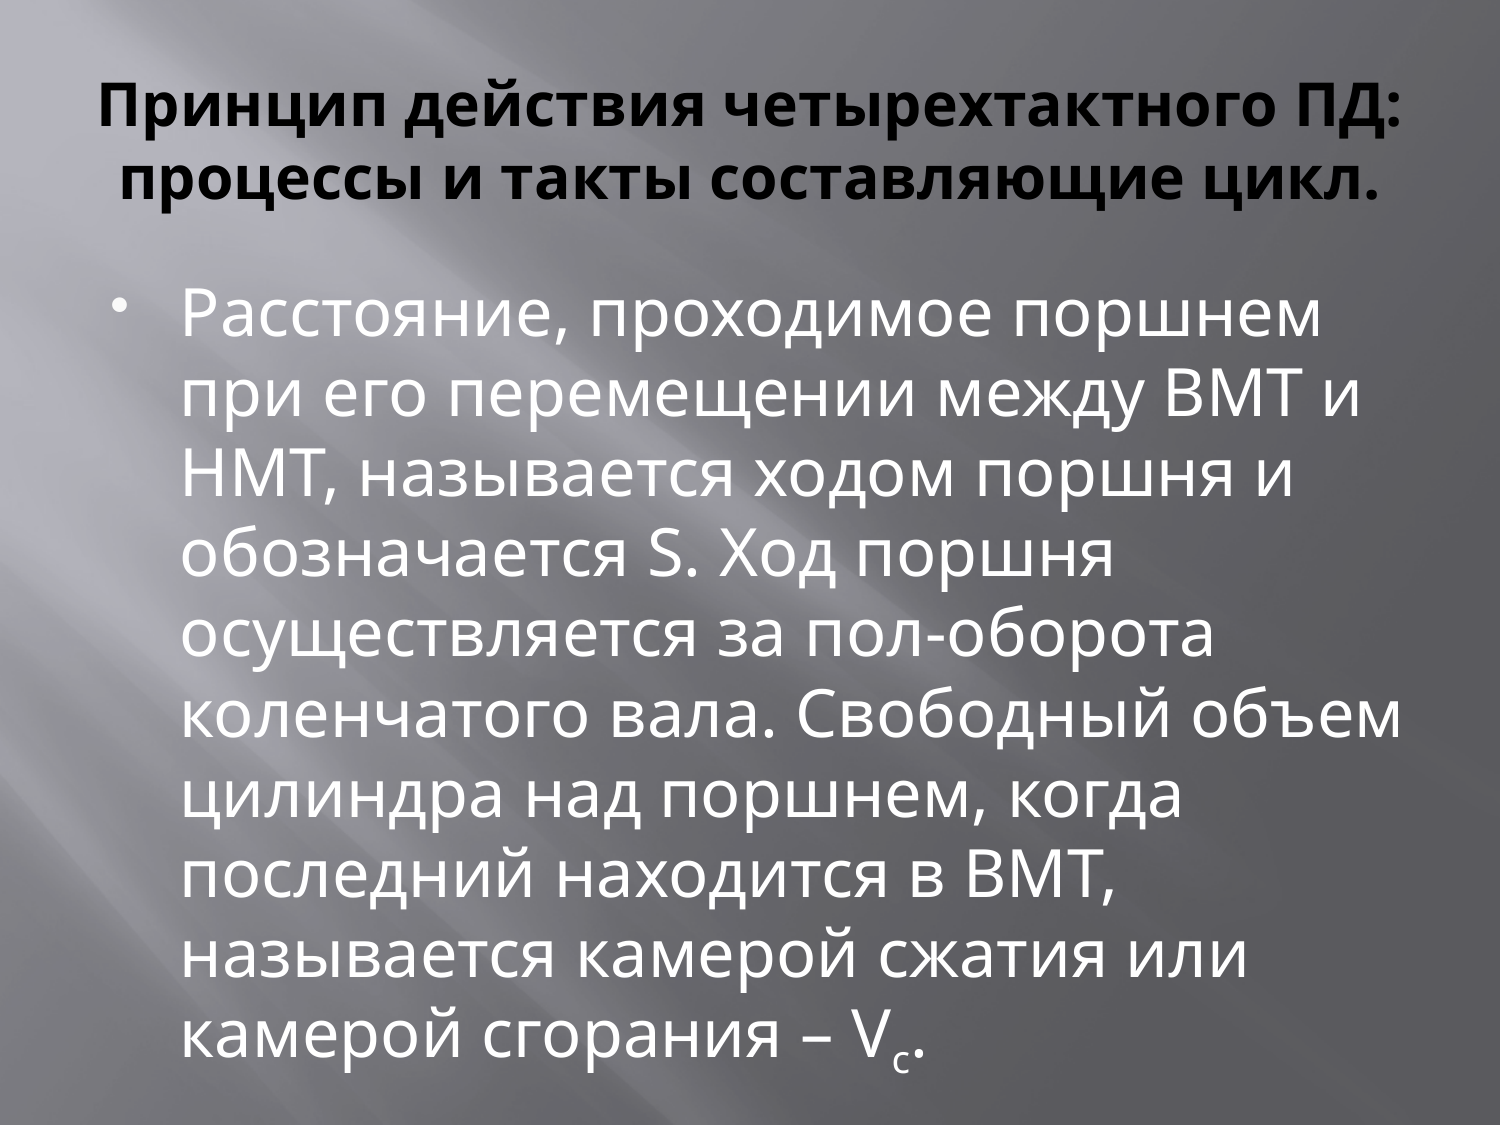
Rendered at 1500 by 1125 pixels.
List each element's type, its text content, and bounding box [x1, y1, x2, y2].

title Принцип действия четырехтактного ПД: процессы и такты составляющие цикл. [75, 45, 1425, 262]
list Расстояние, проходимое поршнем при его перемещении между ВМТ и НМТ, называется ходом поршня и обозначается S. Ход поршня осуществляется за пол-оборота коленчатого вала. Свободный объем цилиндра над поршнем, когда последний находится в ВМТ, называется камерой сжатия или камерой сгорания – Vc. [75, 262, 1425, 1125]
